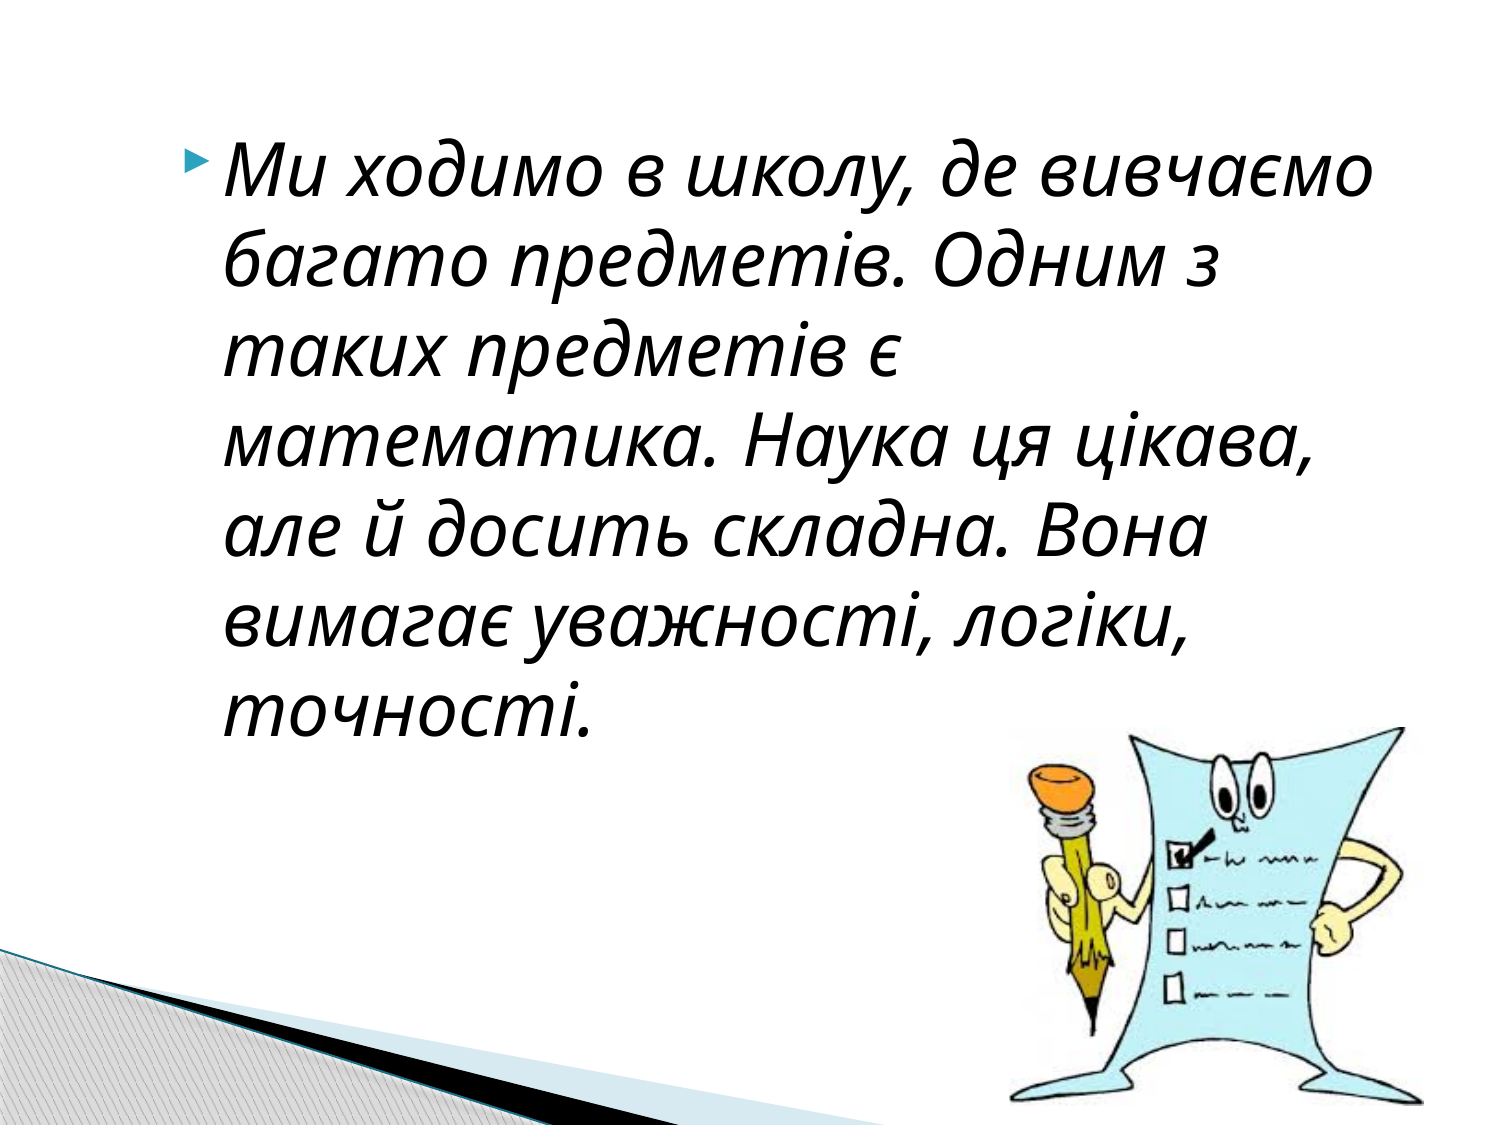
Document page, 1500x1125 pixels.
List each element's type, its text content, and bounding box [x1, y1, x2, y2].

picture [1009, 727, 1424, 1107]
list Ми ходимо в школу, де вивчаємо багато предметів. Одним з таких предметів є математика. Наука ця цікава, але й досить складна. Вона вимагає уважності, логіки, точності. [147, 113, 1419, 750]
